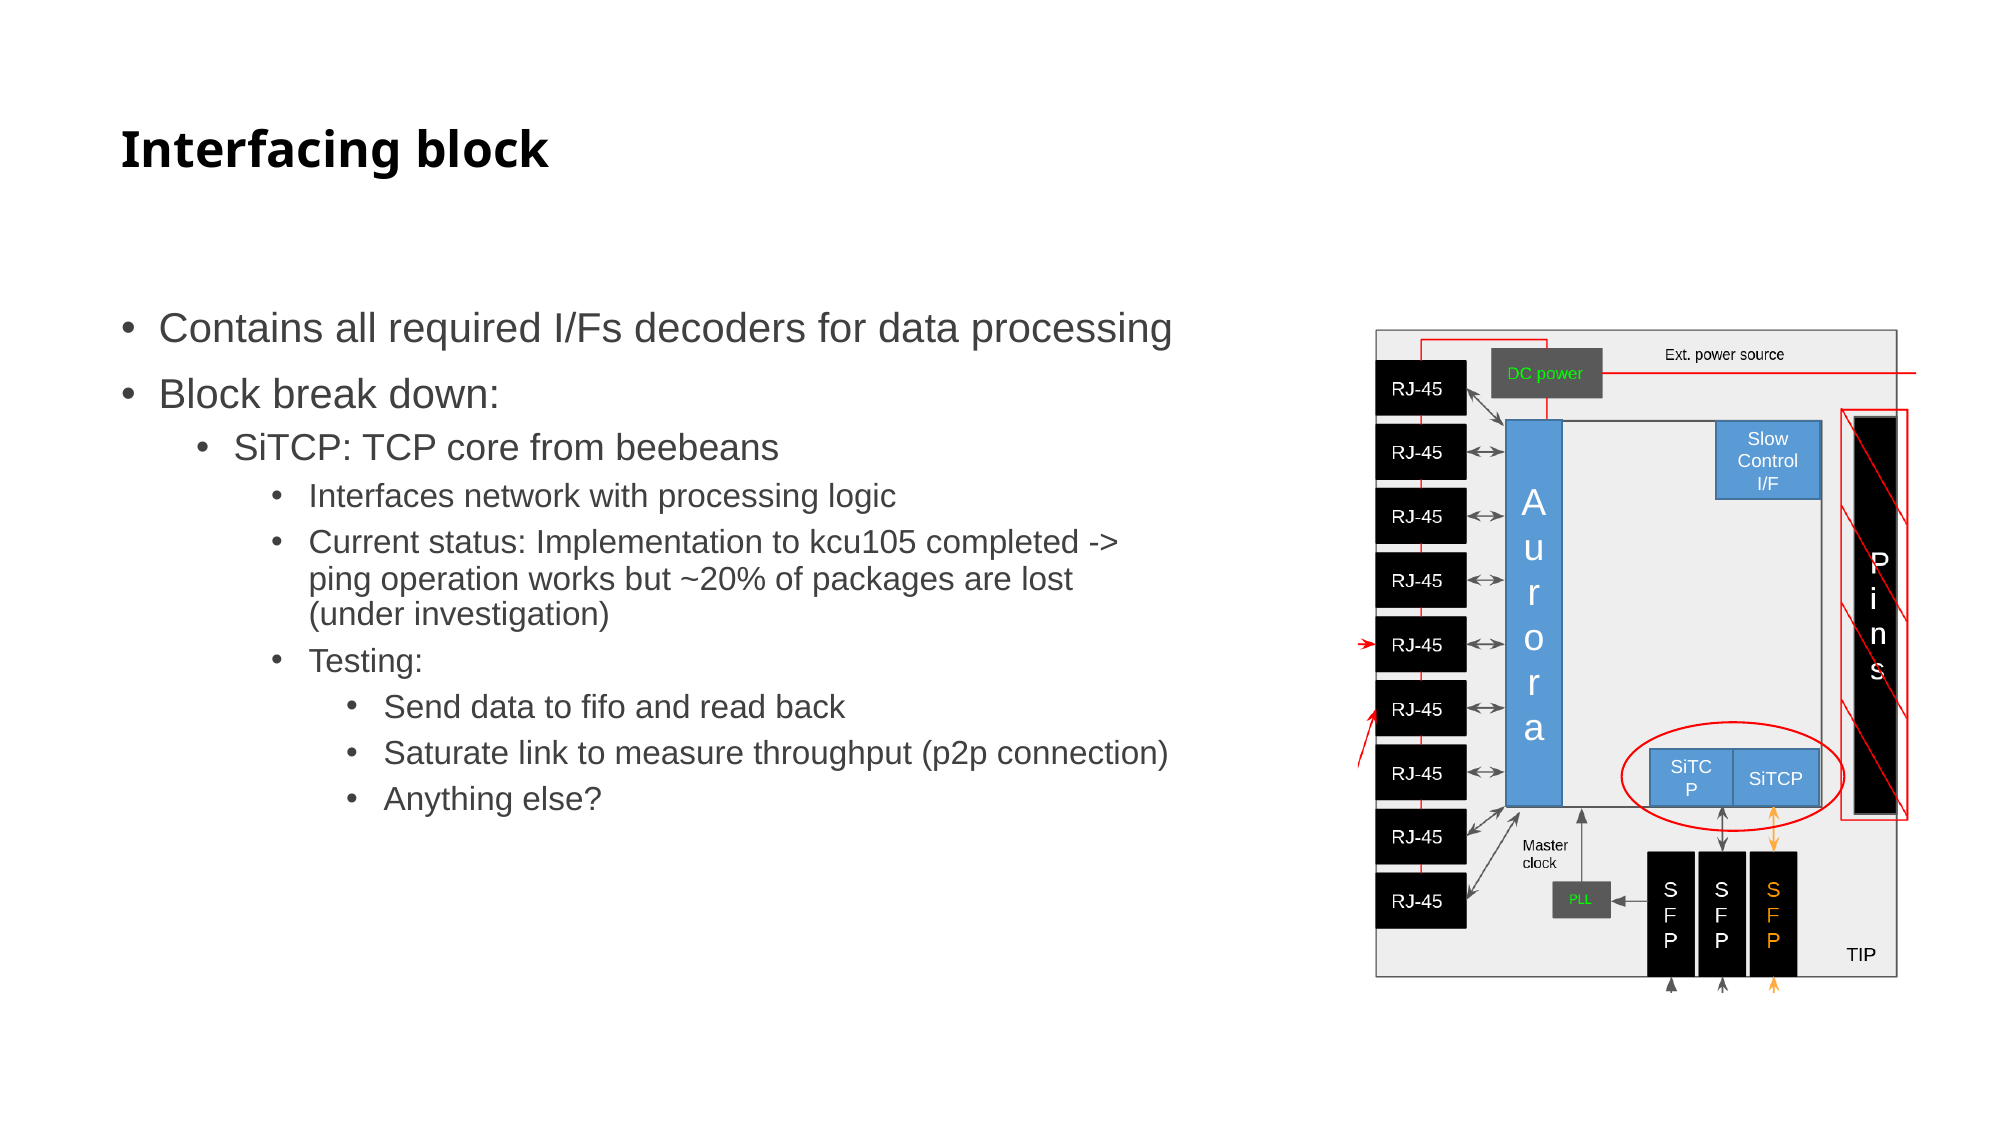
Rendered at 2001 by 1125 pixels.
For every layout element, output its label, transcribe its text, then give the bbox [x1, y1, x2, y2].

title Interfacing block [106, 42, 1832, 260]
list Contains all required I/Fs decoders for data processing Block break down: SiTCP: TCP core from beebeans Interfaces network with processing logic Current status: Implementation to kcu105 completed -> ping operation works but ~20% of packages are lost (under investigation) Testing: Send data to fifo and read back Saturate link to measure throughput (p2p connection) Anything else? [106, 299, 1191, 1014]
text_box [1357, 320, 1917, 992]
